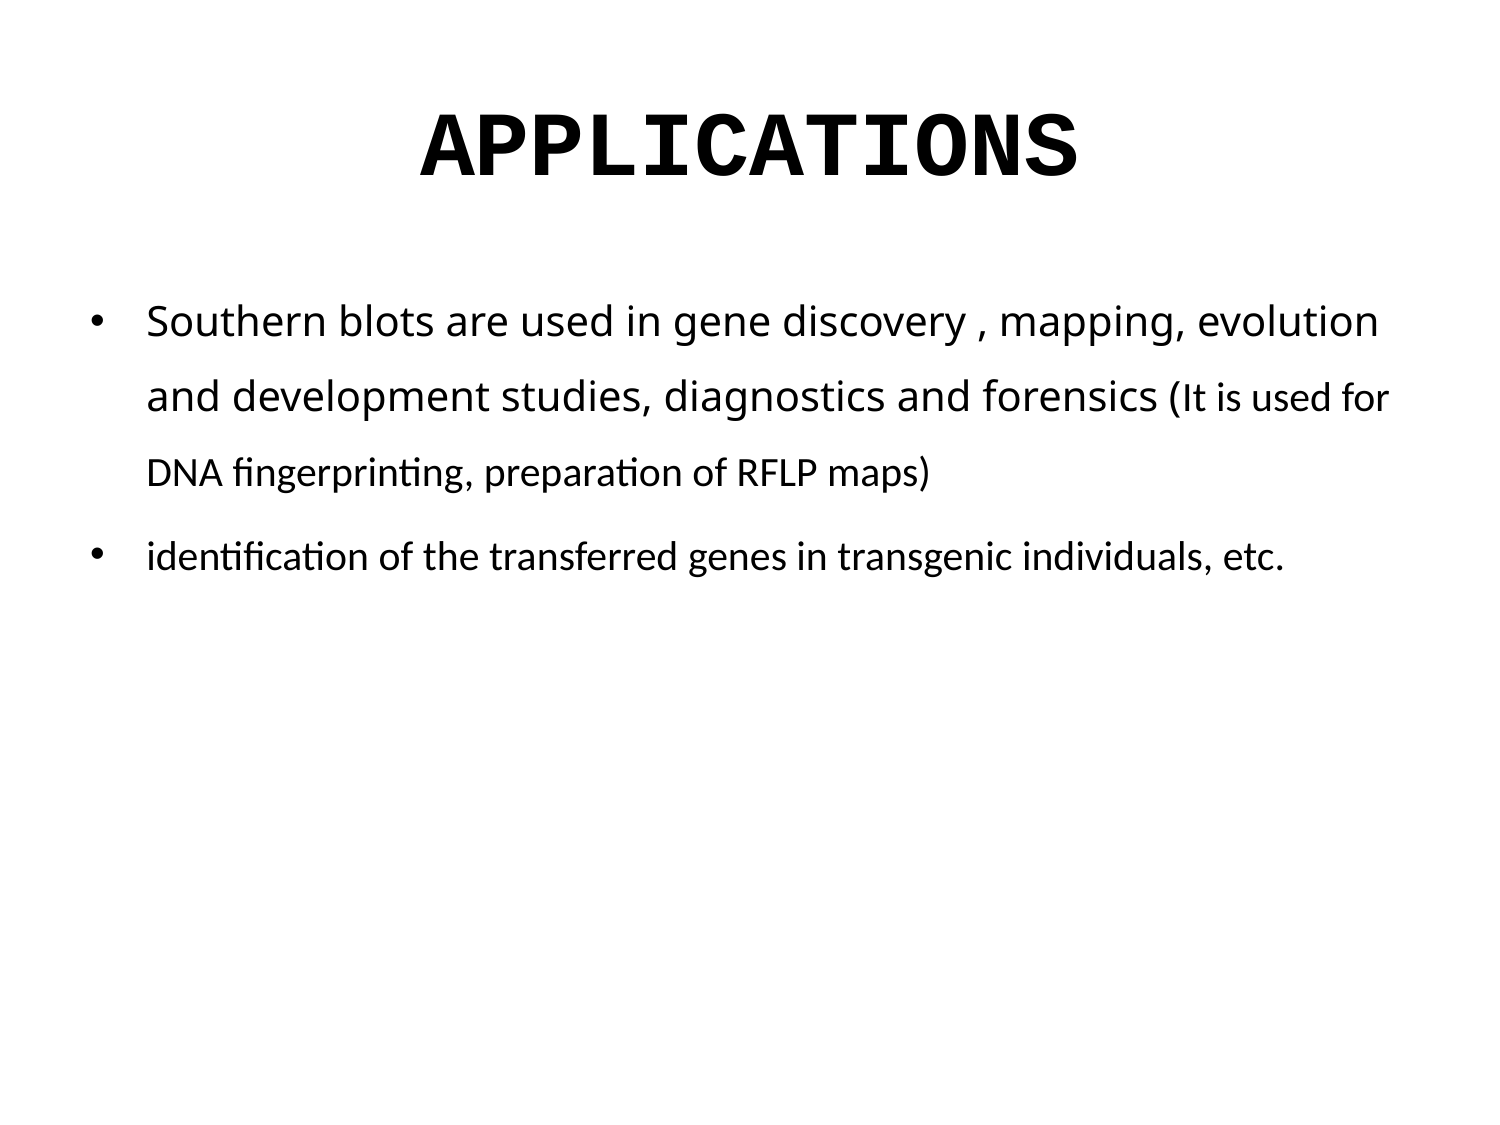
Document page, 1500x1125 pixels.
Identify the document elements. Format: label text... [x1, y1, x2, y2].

title APPLICATIONS [75, 45, 1425, 233]
list Southern blots are used in gene discovery , mapping, evolution and development studies, diagnostics and forensics (It is used for DNA fingerprinting, preparation of RFLP maps) identification of the transferred genes in transgenic individuals, etc. [75, 262, 1425, 1005]
